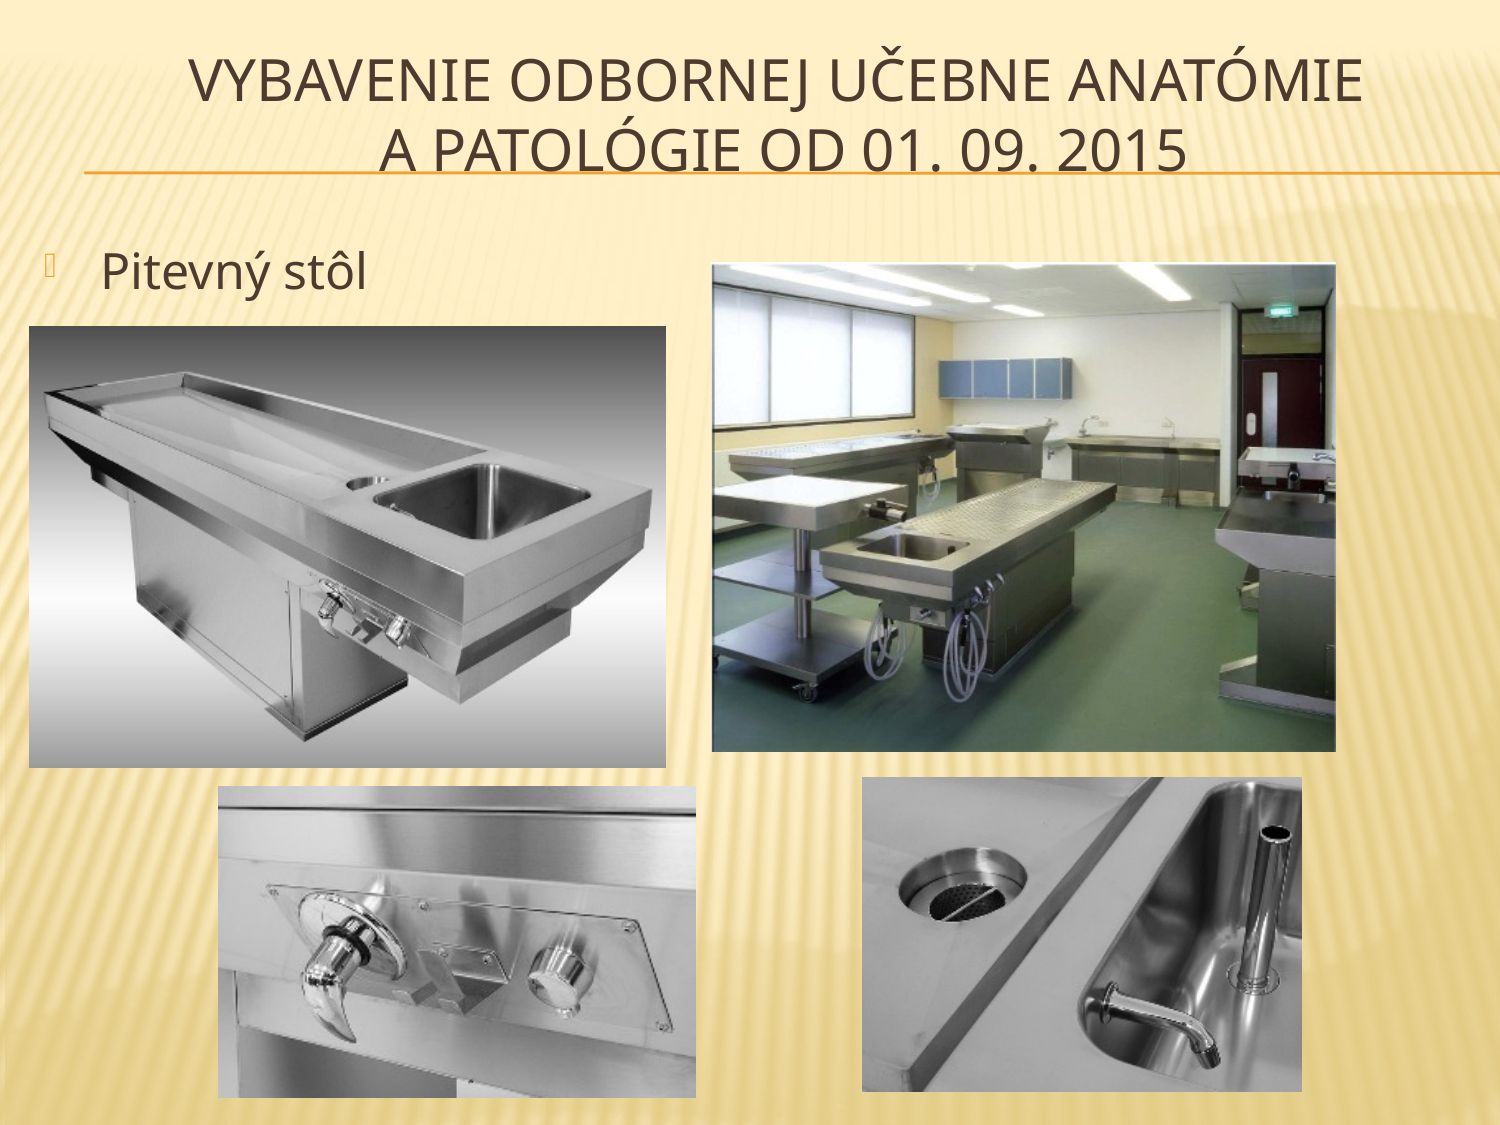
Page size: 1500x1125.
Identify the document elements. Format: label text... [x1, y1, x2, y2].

picture [710, 261, 1337, 752]
title Vybavenie odbornej učebne anatómie a patológie od 01. 09. 2015 [63, 19, 1500, 207]
picture [218, 786, 696, 1098]
picture [29, 325, 667, 768]
picture [862, 777, 1303, 1092]
list Pitevný stôl [29, 231, 1425, 1005]
